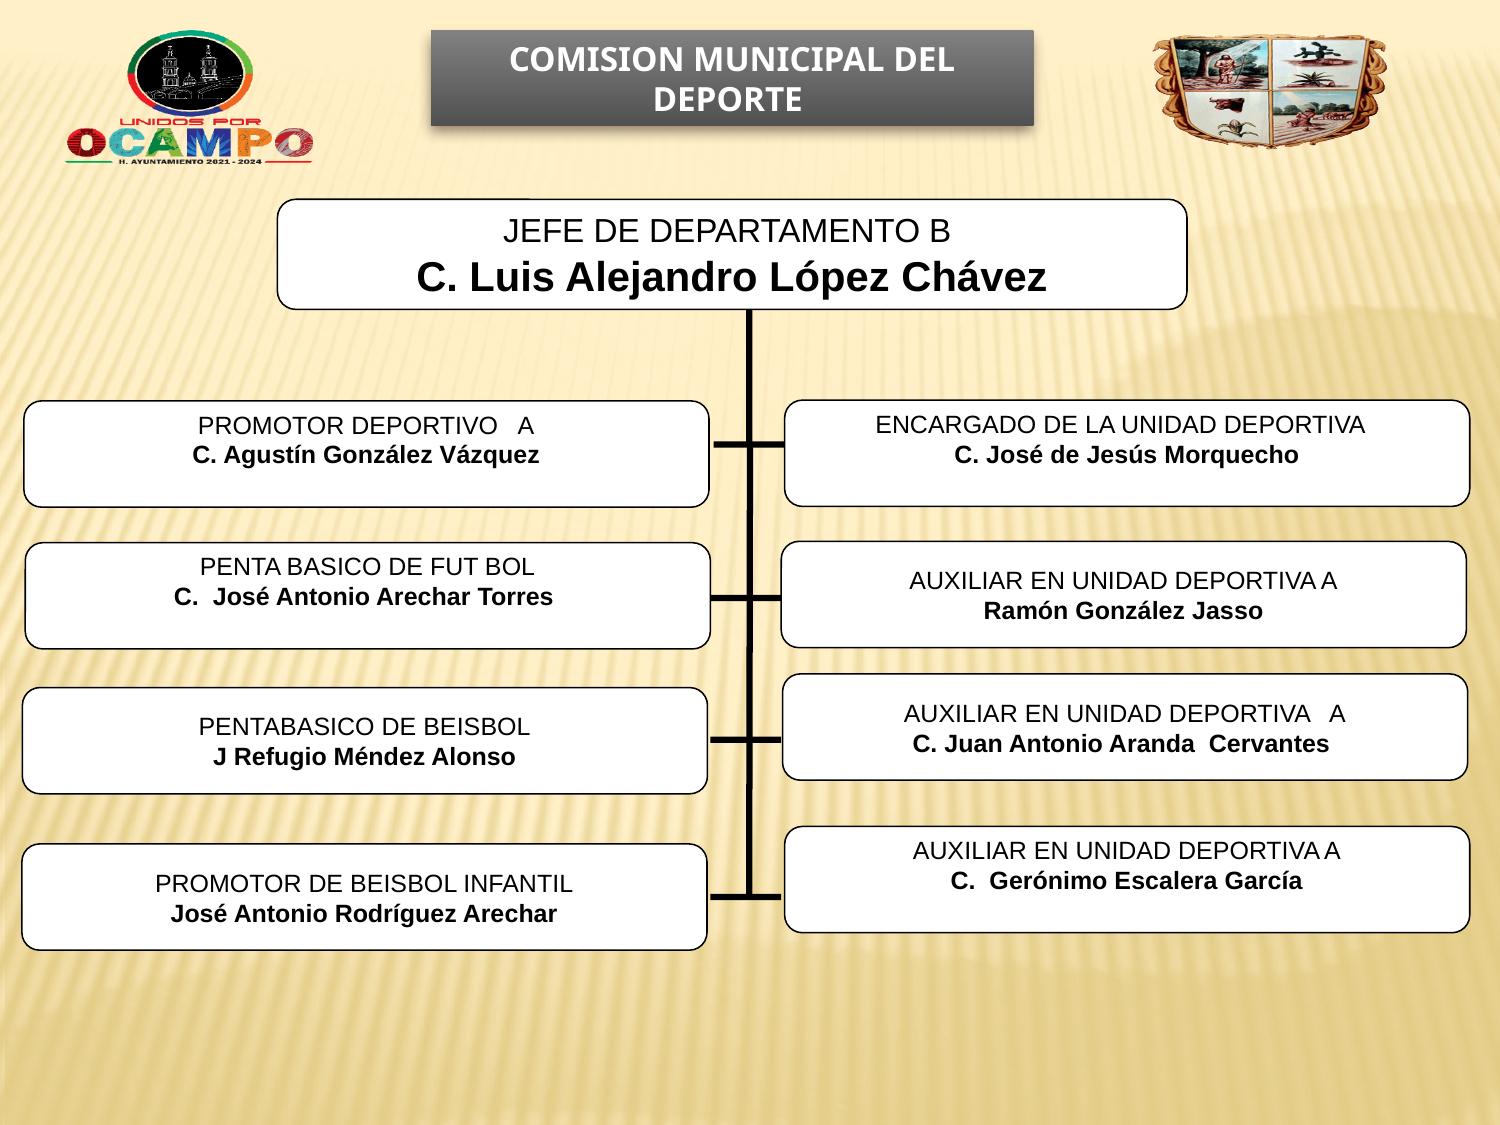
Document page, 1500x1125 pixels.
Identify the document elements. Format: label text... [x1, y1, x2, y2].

text_box AUXILIAR EN UNIDAD DEPORTIVA A Ramón González Jasso [781, 541, 1467, 648]
text_box JEFE DE DEPARTAMENTO B C. Luis Alejandro López Chávez [277, 199, 1188, 310]
text_box PROMOTOR DE BEISBOL INFANTIL José Antonio Rodríguez Arechar [21, 843, 708, 951]
text_box ENCARGADO DE LA UNIDAD DEPORTIVA C. José de Jesús Morquecho [784, 400, 1470, 507]
text_box PENTA BASICO DE FUT BOL C. José Antonio Arechar Torres [25, 542, 711, 649]
picture [64, 30, 314, 165]
text_box PROMOTOR DEPORTIVO A C. Agustín González Vázquez [23, 400, 710, 508]
text_box AUXILIAR EN UNIDAD DEPORTIVA A C. Juan Antonio Aranda Cervantes [782, 673, 1468, 781]
text_box AUXILIAR EN UNIDAD DEPORTIVA A C. Gerónimo Escalera García [784, 826, 1470, 933]
text_box COMISION MUNICIPAL DEL DEPORTE [431, 30, 1034, 126]
picture [1151, 30, 1389, 154]
text_box PENTABASICO DE BEISBOL J Refugio Méndez Alonso [22, 687, 708, 794]
